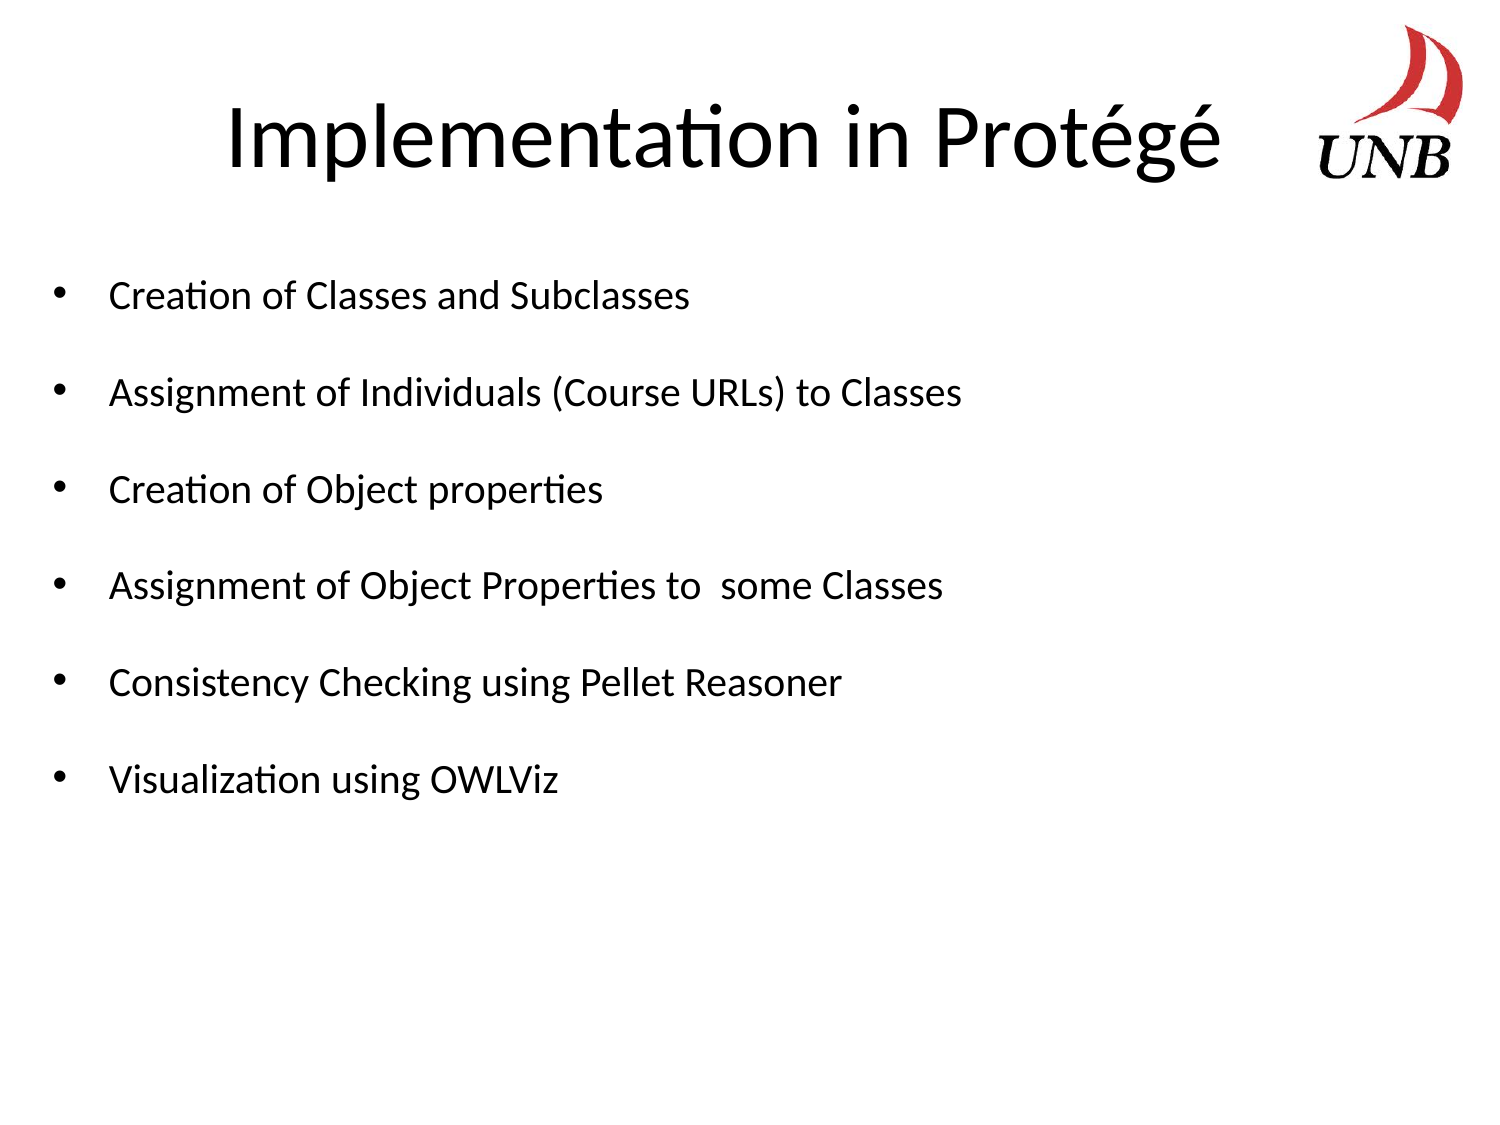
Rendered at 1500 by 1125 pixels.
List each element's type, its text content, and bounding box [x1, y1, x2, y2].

title Implementation in Protégé [50, 37, 1400, 225]
list Creation of Classes and Subclasses Assignment of Individuals (Course URLs) to Classes Creation of Object properties Assignment of Object Properties to some Classes Consistency Checking using Pellet Reasoner Visualization using OWLViz [37, 270, 1500, 1013]
picture [1318, 24, 1463, 180]
